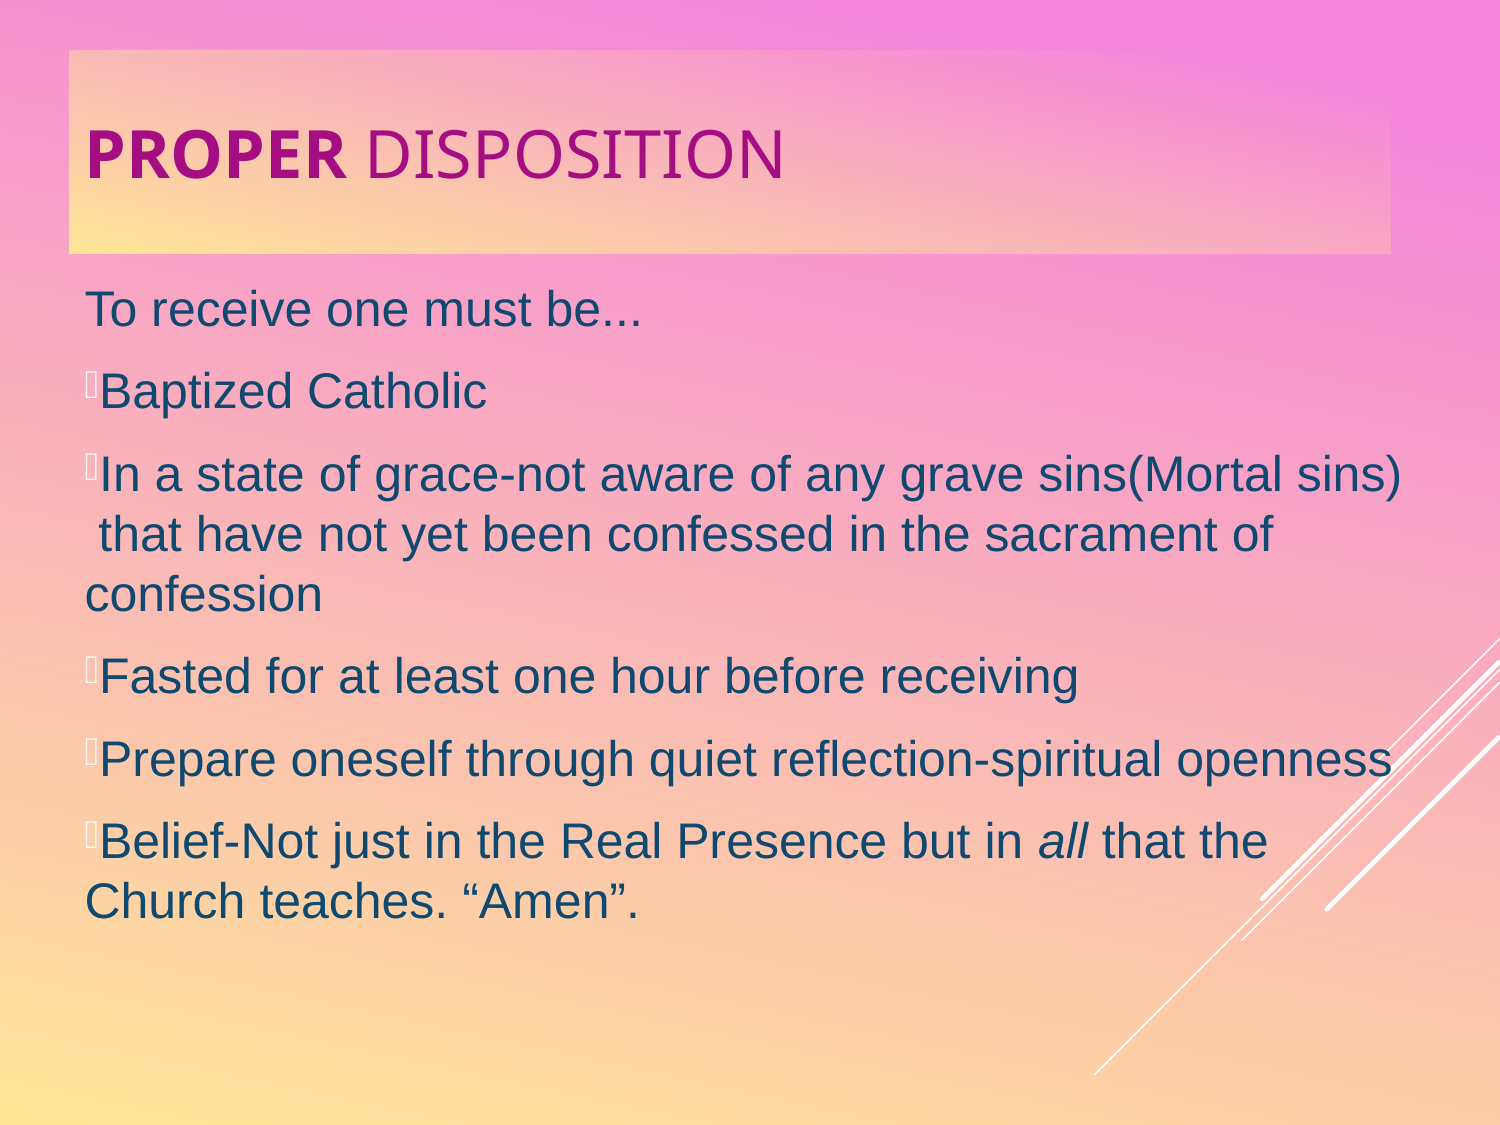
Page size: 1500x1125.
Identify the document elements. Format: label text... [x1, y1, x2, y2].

list To receive one must be... Baptized Catholic In a state of grace-not aware of any grave sins(Mortal sins) that have not yet been confessed in the sacrament of confession Fasted for at least one hour before receiving Prepare oneself through quiet reflection-spiritual openness Belief-Not just in the Real Presence but in all that the Church teaches. “Amen”. [69, 199, 1420, 1006]
title Proper Disposition [69, 50, 1391, 199]
